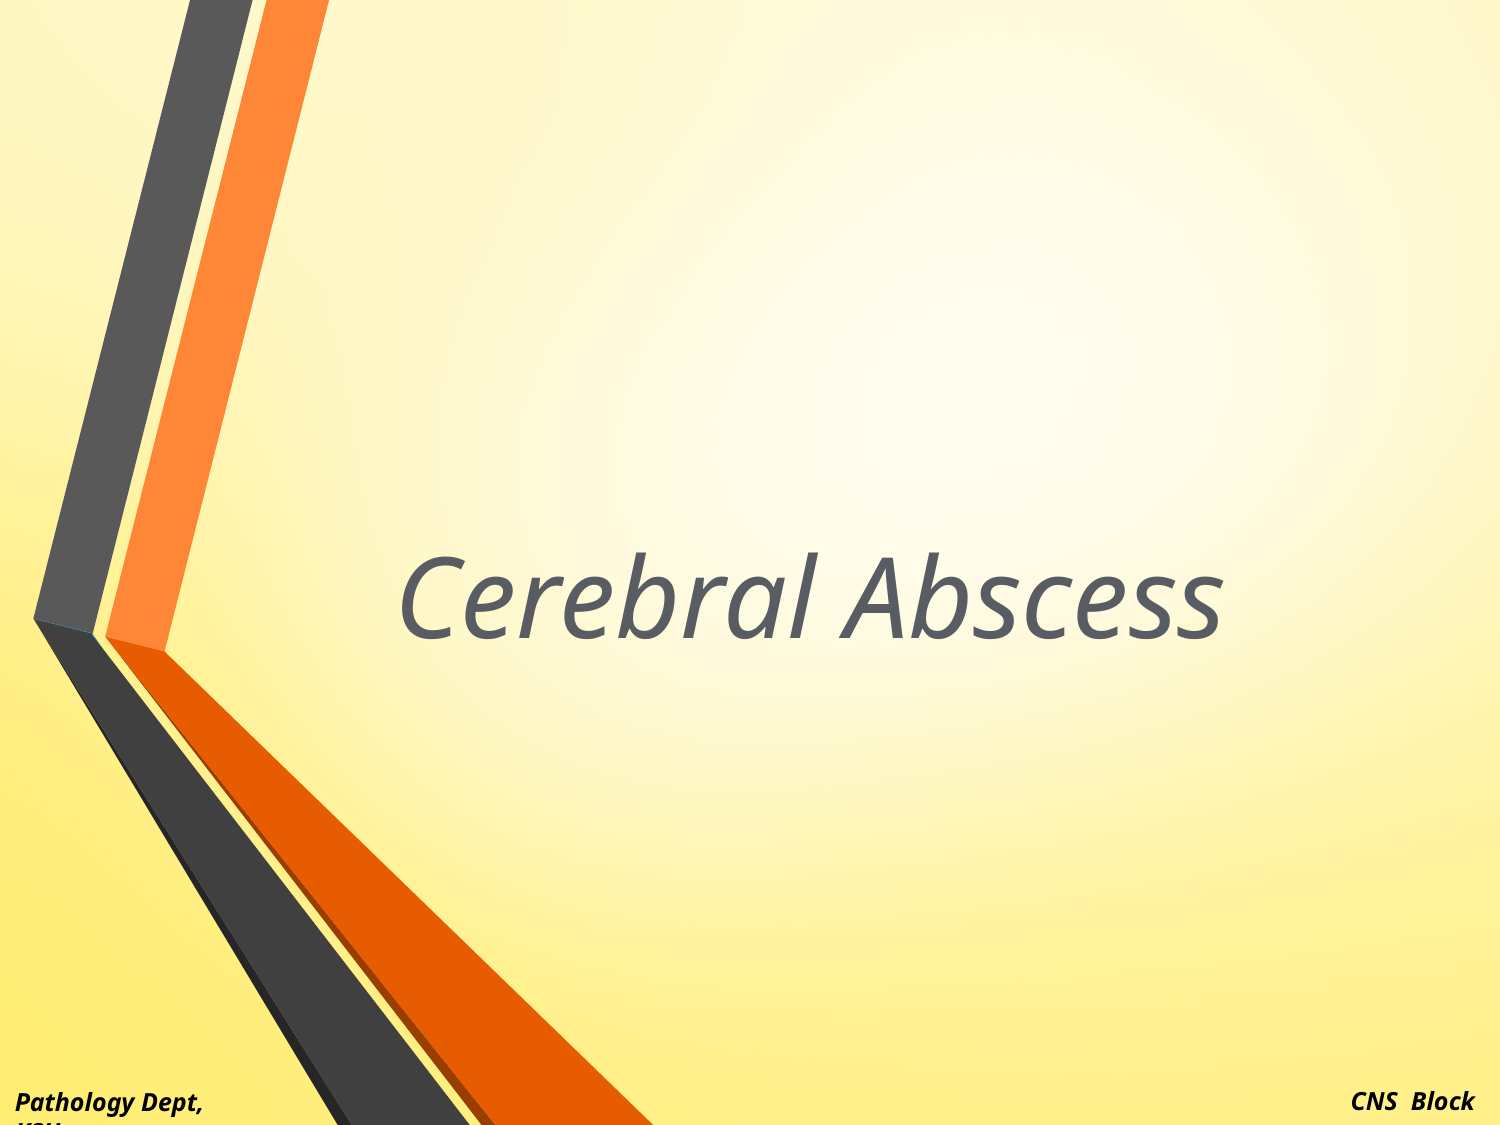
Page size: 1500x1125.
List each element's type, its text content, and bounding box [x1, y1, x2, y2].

text_box Pathology Dept, KSU [0, 1079, 258, 1125]
text_box CNS Block [1335, 1078, 1500, 1123]
title Cerebral Abscess [300, 549, 1293, 669]
